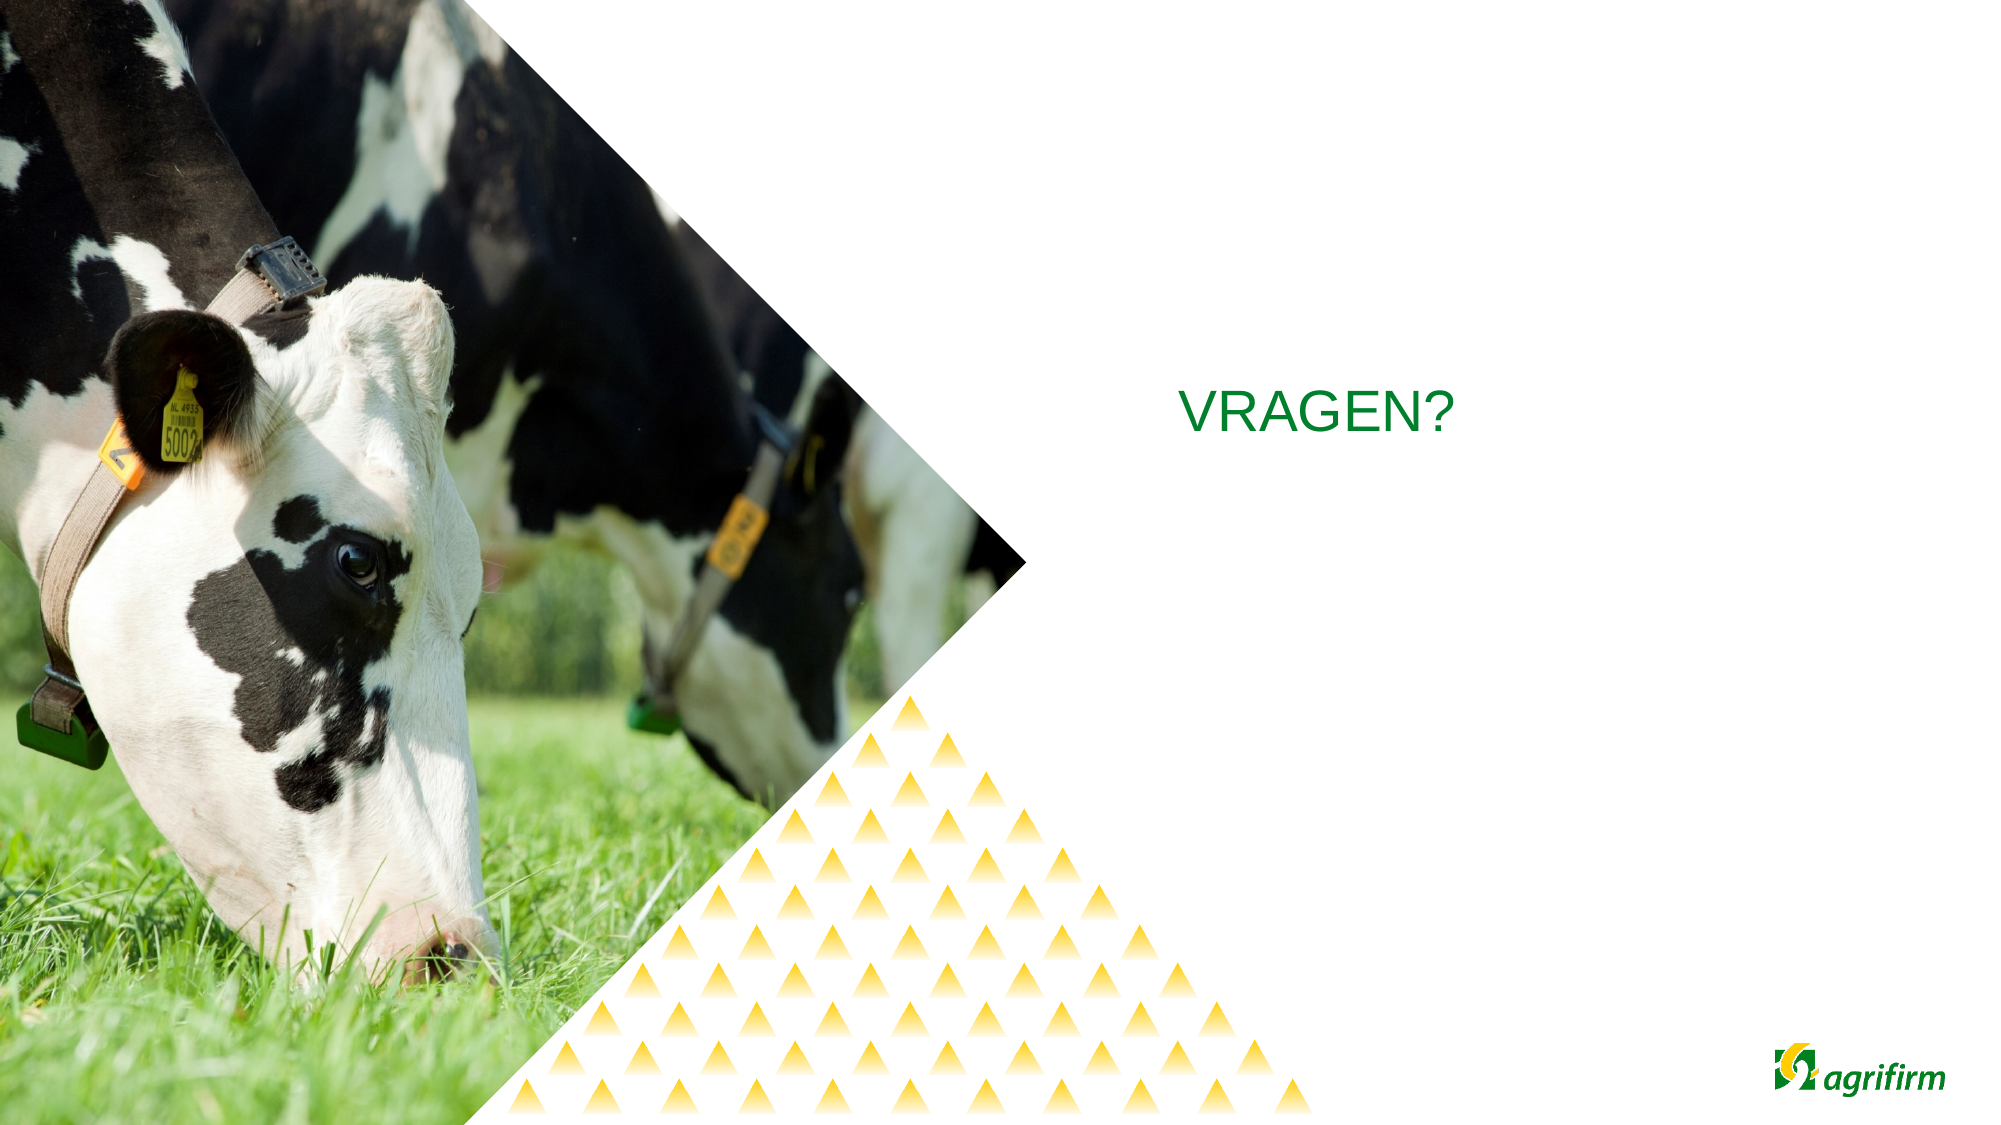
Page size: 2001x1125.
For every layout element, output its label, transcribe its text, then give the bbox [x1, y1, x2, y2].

picture [1775, 1043, 1945, 1097]
picture [0, 0, 1027, 1125]
title VRAGEN? [1178, 364, 2000, 461]
